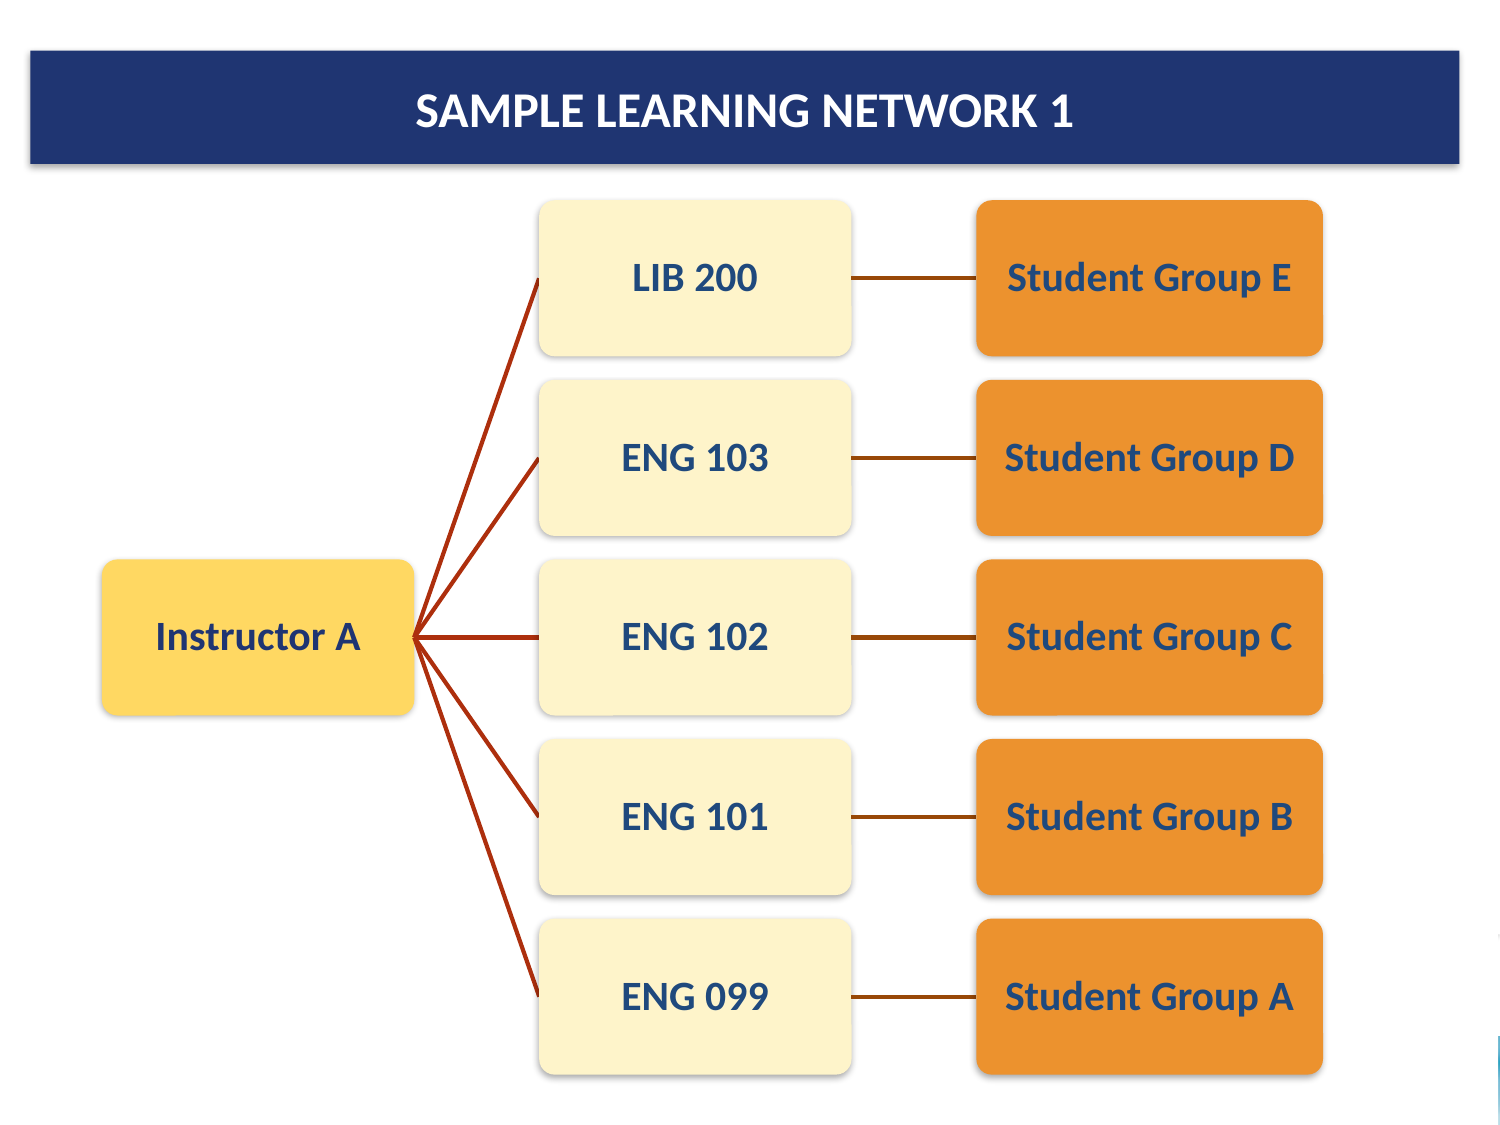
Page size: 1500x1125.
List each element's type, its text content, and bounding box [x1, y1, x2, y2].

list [62, 199, 1363, 1076]
title Sample Learning Network 1 [30, 50, 1460, 164]
text_box [0, 1, 1499, 1125]
slide_number 35 [1074, 1042, 1425, 1103]
